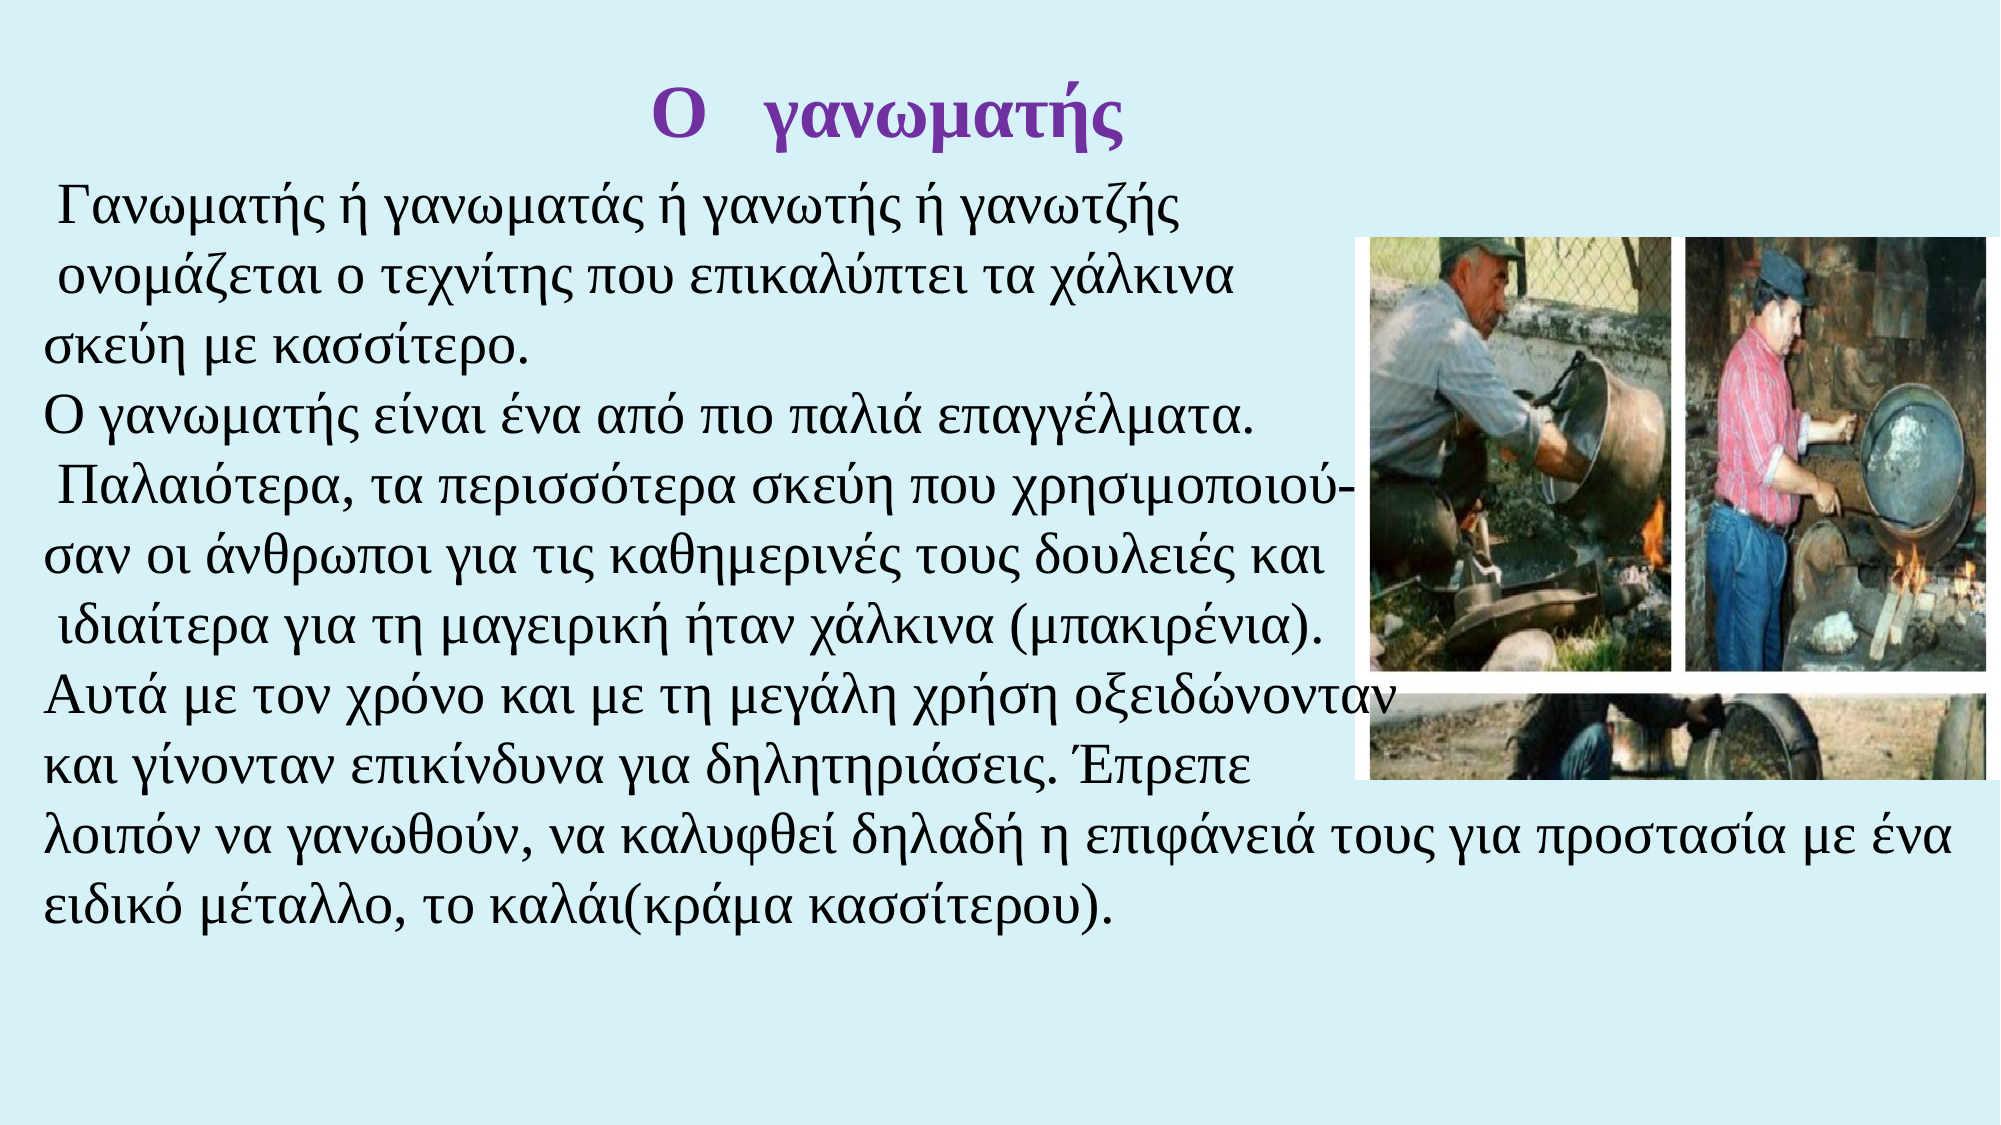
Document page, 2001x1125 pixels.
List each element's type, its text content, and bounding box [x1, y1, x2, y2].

text_box Ο γανωματής [635, 55, 1138, 157]
picture [1355, 237, 2000, 780]
text_box Γανωματής ή γανωματάς ή γανωτής ή γανωτζής ονομάζεται ο τεχνίτης που επικαλύπτει τα χάλκινα σκεύη με κασσίτερο. Ο γανωματής είναι ένα από πιο παλιά επαγγέλματα. Παλαιότερα, τα περισσότερα σκεύη που χρησιμοποιού- σαν οι άνθρωποι για τις καθημερινές τους δουλειές και ιδιαίτερα για τη μαγειρική ήταν χάλκινα (μπακιρένια). Αυτά με τον χρόνο και με τη μεγάλη χρήση οξειδώνονταν και γίνονταν επικίνδυνα για δηλητηριάσεις. Έπρεπε λοιπόν να γανωθούν, να καλυφθεί δηλαδή η επιφάνειά τους για προστασία με ένα ειδικό μέταλλο, το καλάι(κράμα κασσίτερου). [28, 157, 2000, 942]
